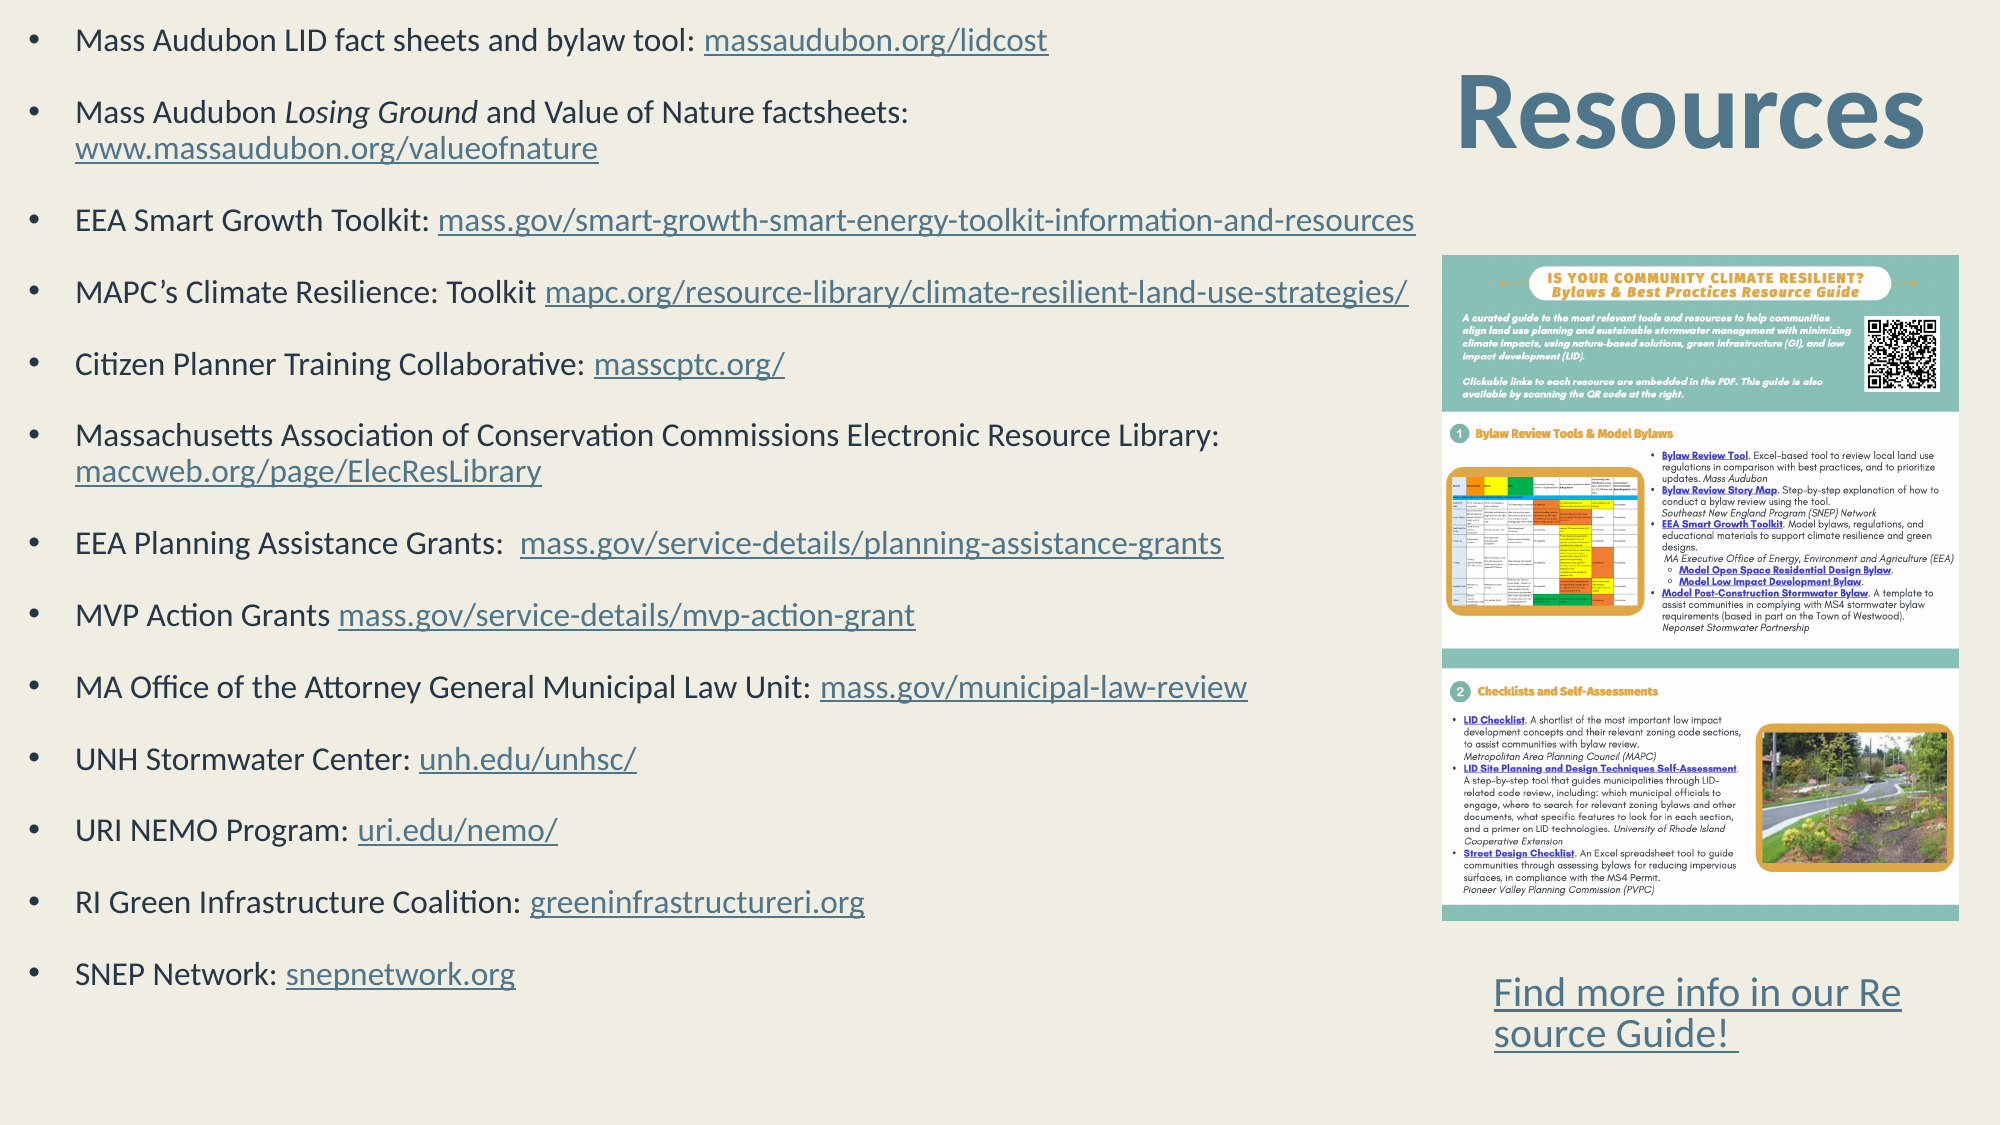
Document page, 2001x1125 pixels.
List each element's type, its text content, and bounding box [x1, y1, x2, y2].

text_box Find more info in our Resource Guide! [1478, 949, 1923, 1030]
title Resources [1443, 49, 1959, 175]
picture [1442, 255, 1959, 921]
list Mass Audubon LID fact sheets and bylaw tool: massaudubon.org/lidcost Mass Audubon Losing Ground and Value of Nature factsheets: www.massaudubon.org/valueofnature EEA Smart Growth Toolkit: mass.gov/smart-growth-smart-energy-toolkit-information-and-resources MAPC’s Climate Resilience: Toolkit mapc.org/resource-library/climate-resilient-land-use-strategies/ Citizen Planner Training Collaborative: masscptc.org/ Massachusetts Association of Conservation Commissions Electronic Resource Library: maccweb.org/page/ElecResLibrary EEA Planning Assistance Grants: mass.gov/service-details/planning-assistance-grants MVP Action Grants mass.gov/service-details/mvp-action-grant MA Office of the Attorney General Municipal Law Unit: mass.gov/municipal-law-review UNH Stormwater Center: unh.edu/unhsc/ URI NEMO Program: uri.edu/nemo/ RI Green Infrastructure Coalition: greeninfrastructureri.org SNEP Network: snepnetwork.org [0, 0, 1443, 1125]
